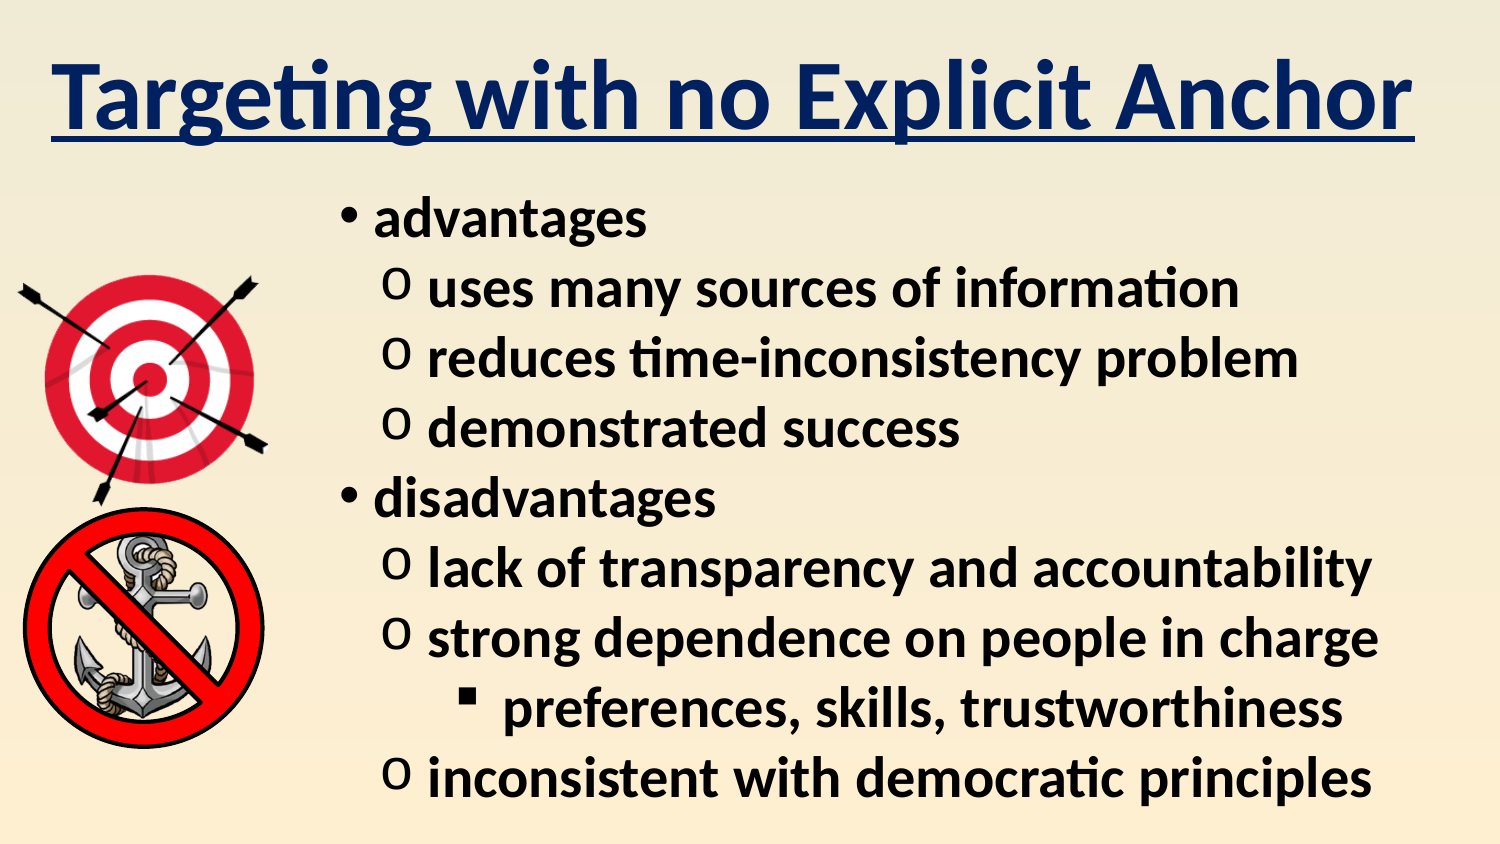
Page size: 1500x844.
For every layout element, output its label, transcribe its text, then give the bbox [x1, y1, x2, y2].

text_box Targeting with no Explicit Anchor [36, 21, 1431, 157]
picture [12, 262, 289, 523]
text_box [24, 509, 263, 748]
text_box advantages uses many sources of information reduces time-inconsistency problem demonstrated success disadvantages lack of transparency and accountability strong dependence on people in charge preferences, skills, trustworthiness inconsistent with democratic principles [324, 171, 1450, 817]
